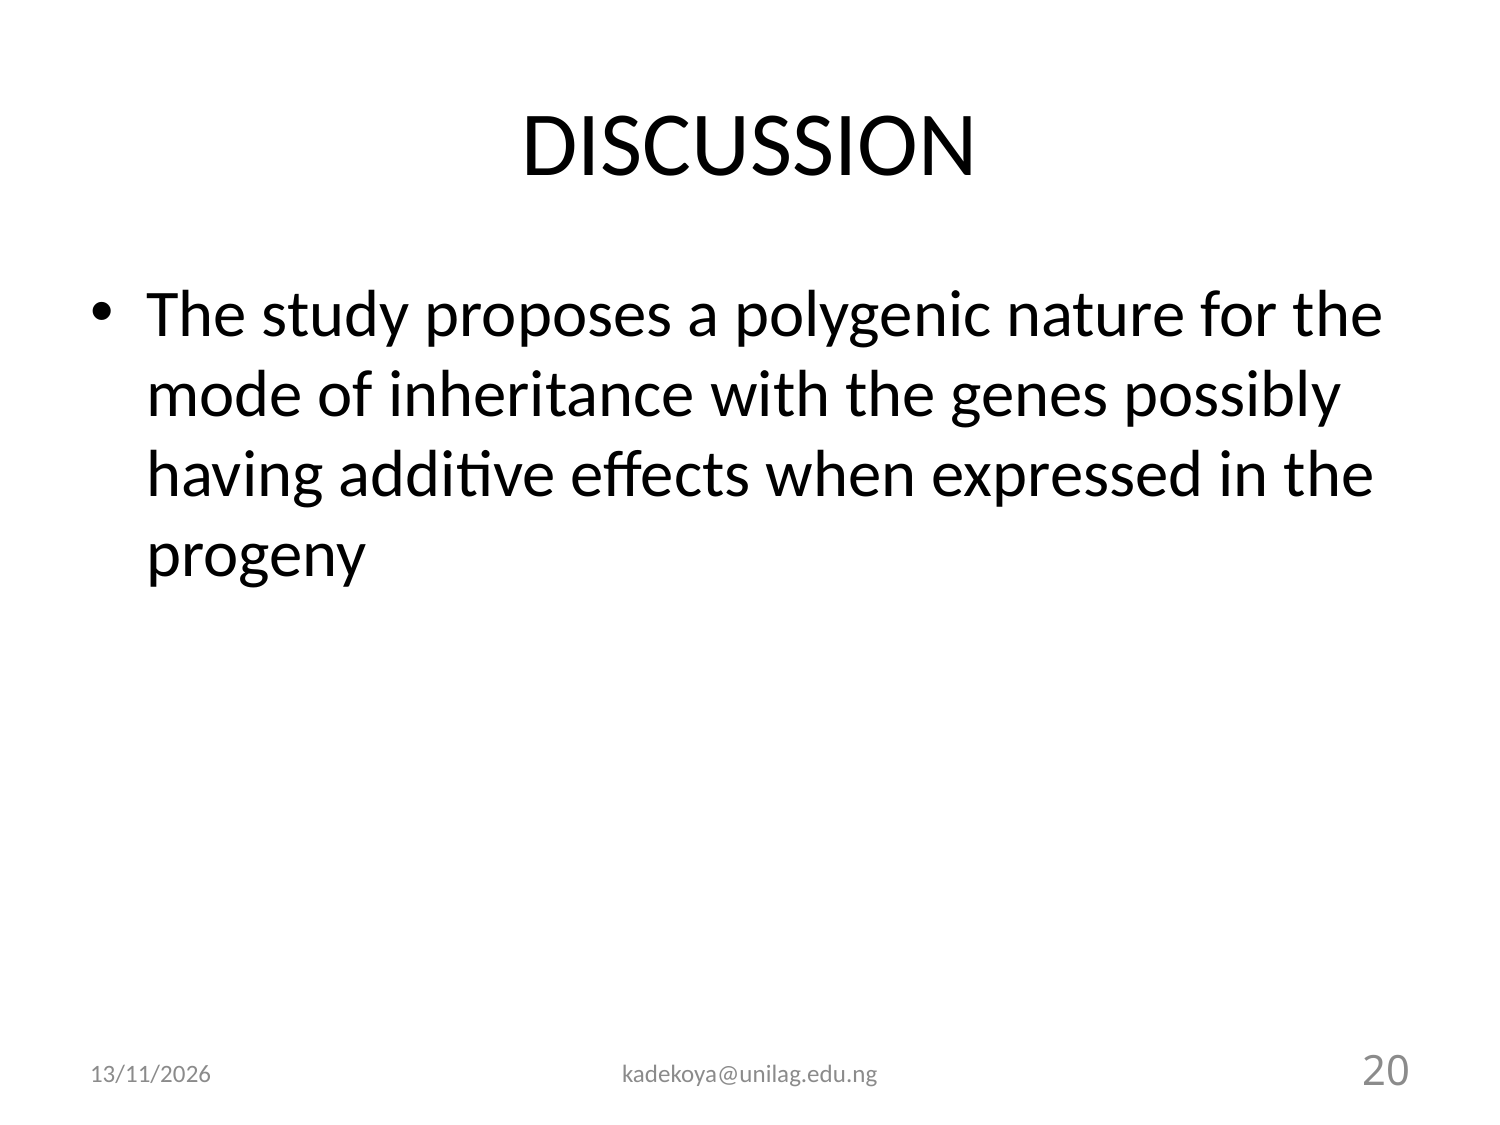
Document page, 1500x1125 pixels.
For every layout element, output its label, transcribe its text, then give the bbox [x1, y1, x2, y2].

slide_number 20 [1074, 1042, 1425, 1103]
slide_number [75, 1042, 425, 1103]
footer kadekoya@unilag.edu.ng [512, 1042, 988, 1103]
title DISCUSSION [75, 45, 1425, 233]
list The study proposes a polygenic nature for the mode of inheritance with the genes possibly having additive effects when expressed in the progeny [75, 262, 1425, 1005]
